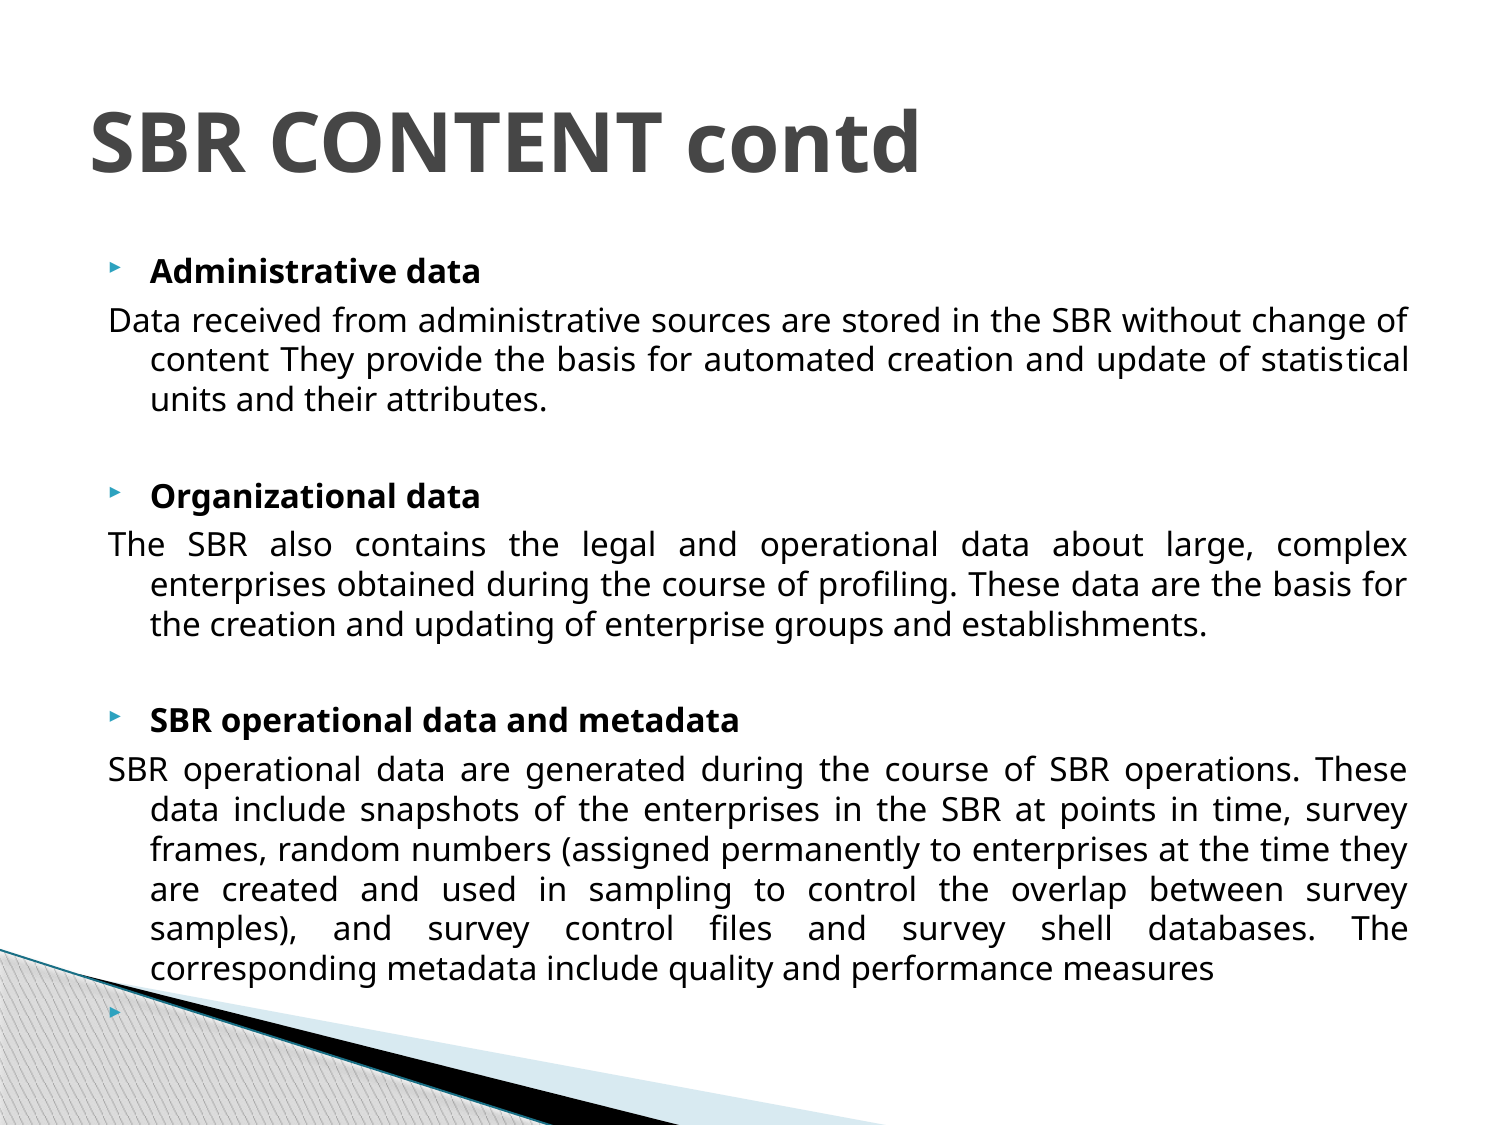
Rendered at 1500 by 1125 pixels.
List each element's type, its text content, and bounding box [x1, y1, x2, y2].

list Administrative data Data received from administrative sources are stored in the SBR without change of content They provide the basis for automated creation and update of statis­tical units and their attributes. Organizational data The SBR also contains the legal and operational data about large, complex enterprises obtained during the course of profiling. These data are the basis for the creation and updating of enterprise groups and establishments. SBR operational data and metadata SBR operational data are generated during the course of SBR operations. These data include snapshots of the enterprises in the SBR at points in time, survey frames, random numbers (assigned permanently to enterprises at the time they are created and used in sampling to control the overlap between survey samples), and survey control files and sur­vey shell databases. The corresponding metada­ta include quality and performance measures [74, 242, 1426, 986]
title SBR CONTENT contd [75, 45, 1425, 233]
